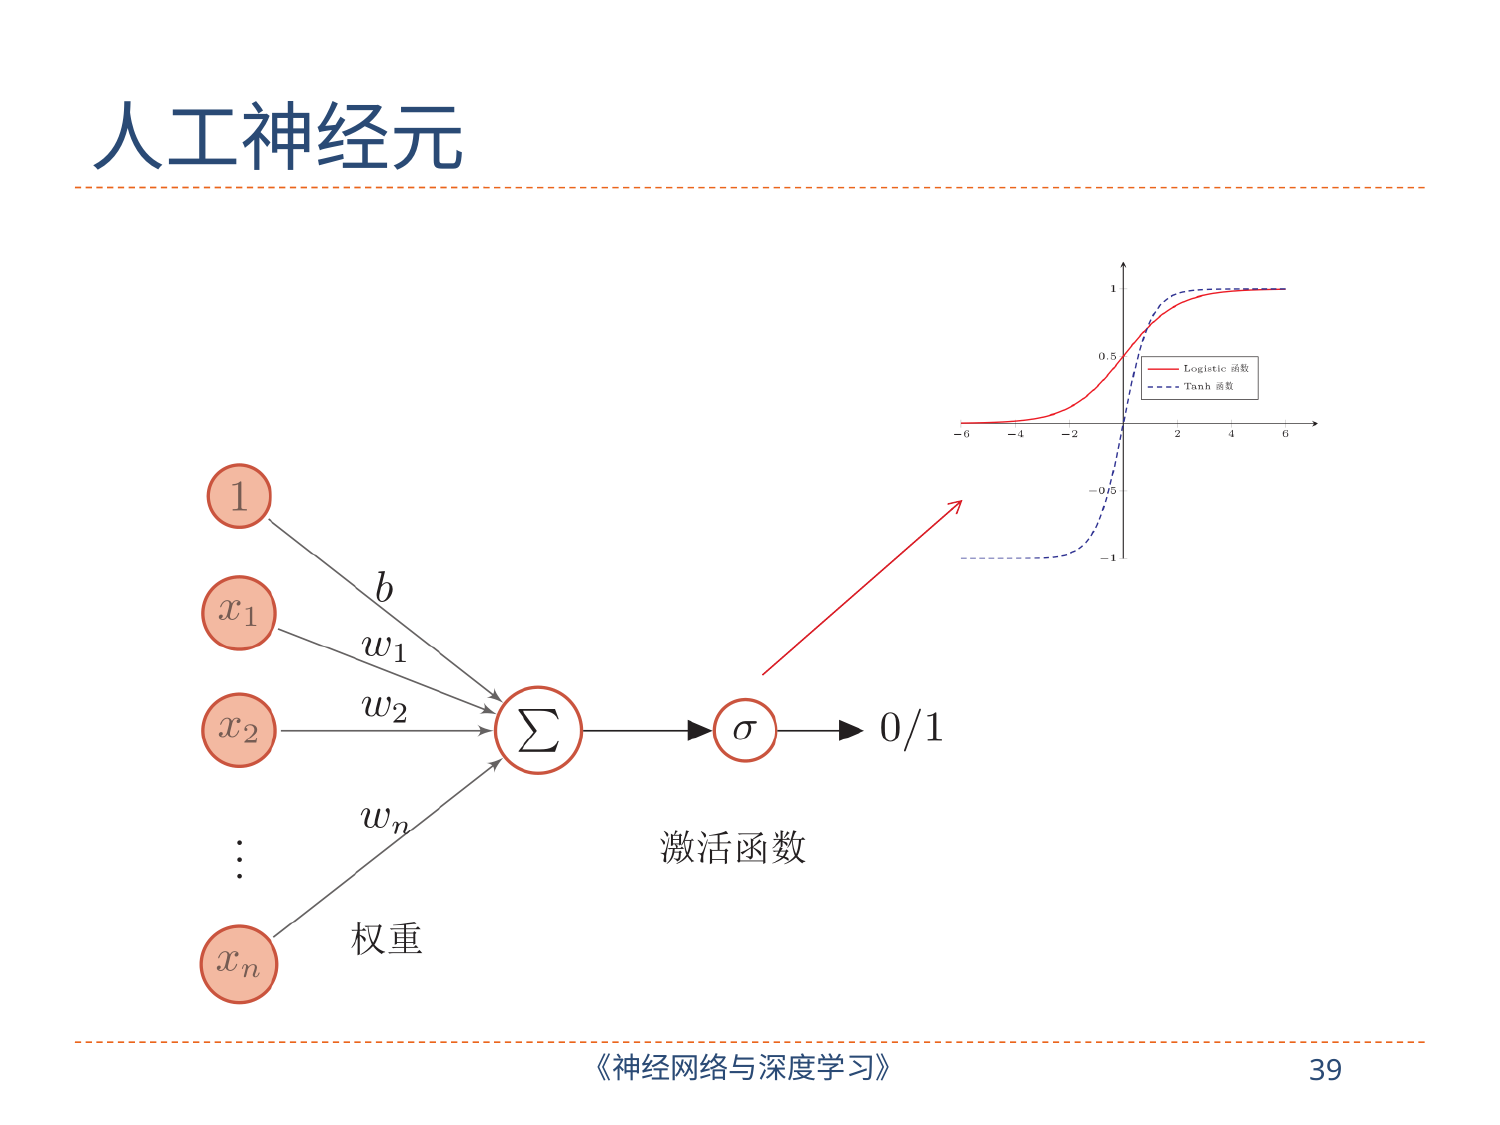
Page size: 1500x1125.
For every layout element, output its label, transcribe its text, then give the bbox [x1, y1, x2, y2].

picture [912, 237, 1355, 573]
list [187, 462, 944, 1015]
title 人工神经元 [75, 24, 1425, 188]
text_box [762, 499, 963, 676]
